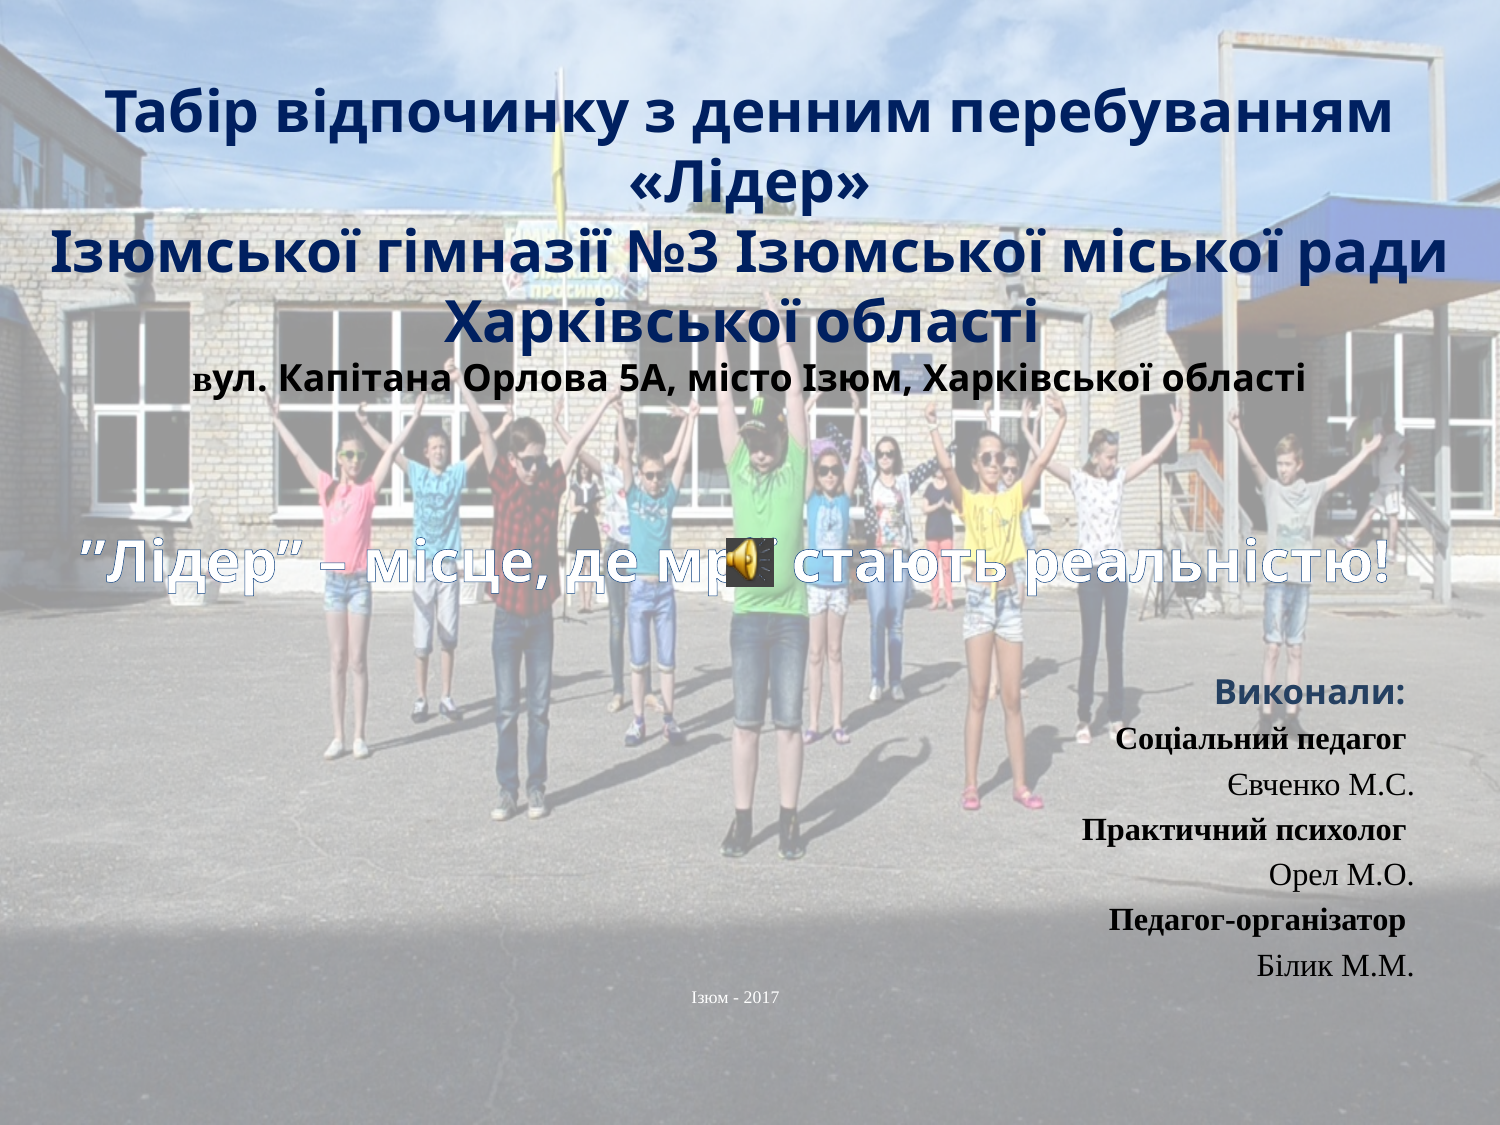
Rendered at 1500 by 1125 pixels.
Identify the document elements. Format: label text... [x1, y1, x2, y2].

picture [724, 537, 776, 588]
subtitle ”Лідер” – місце, де мрії стають реальністю! Виконали: Соціальний педагог Євченко М.С. Практичний психолог Орел М.О. Педагог-організатор Білик М.М. Ізюм - 2017 [41, 373, 1430, 1043]
title Табір відпочинку з денним перебуванням «Лідер» Ізюмської гімназії №3 Ізюмської міської ради Харківської області вул. Капітана Орлова 5А, місто Ізюм, Харківської області [0, 0, 1500, 293]
